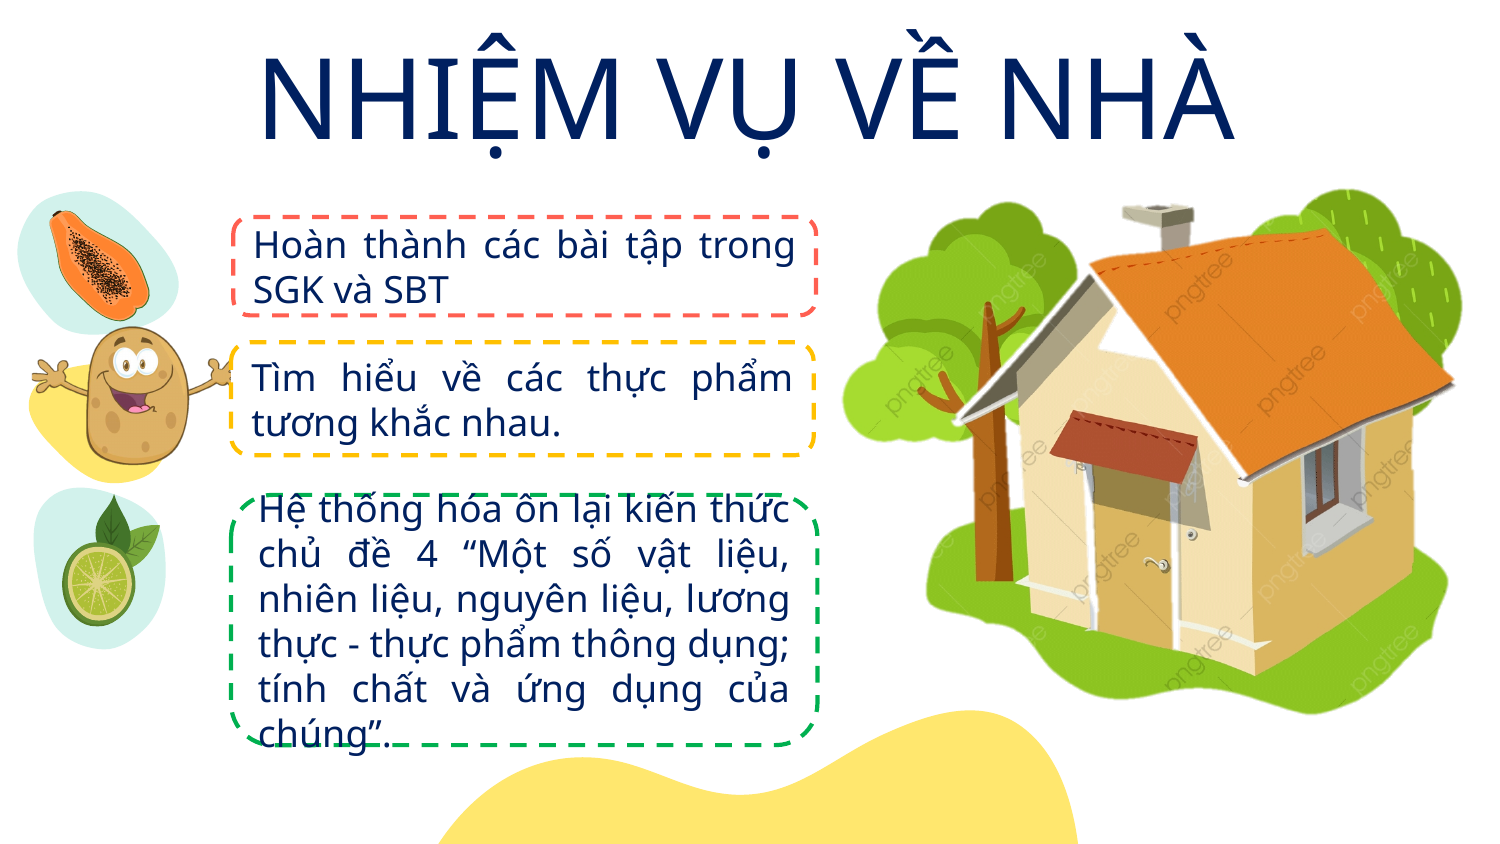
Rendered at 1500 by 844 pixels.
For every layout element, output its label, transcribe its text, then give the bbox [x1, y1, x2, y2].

text_box Hệ thống hóa ôn lại kiến thức chủ đề 4 “Một số vật liệu, nhiên liệu, nguyên liệu, lương thực - thực phẩm thông dụng; tính chất và ứng dụng của chúng”. [228, 492, 775, 748]
picture [6, 323, 267, 471]
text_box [13, 190, 181, 321]
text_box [16, 491, 175, 644]
text_box Tìm hiểu về các thực phẩm tương khắc nhau. [272, 340, 775, 458]
text_box NHIỆM VỤ VỀ NHÀ [130, 19, 1361, 170]
text_box Hoàn thành các bài tập trong SGK và SBT [231, 214, 775, 318]
text_box [91, 478, 142, 484]
picture [780, 53, 1500, 844]
